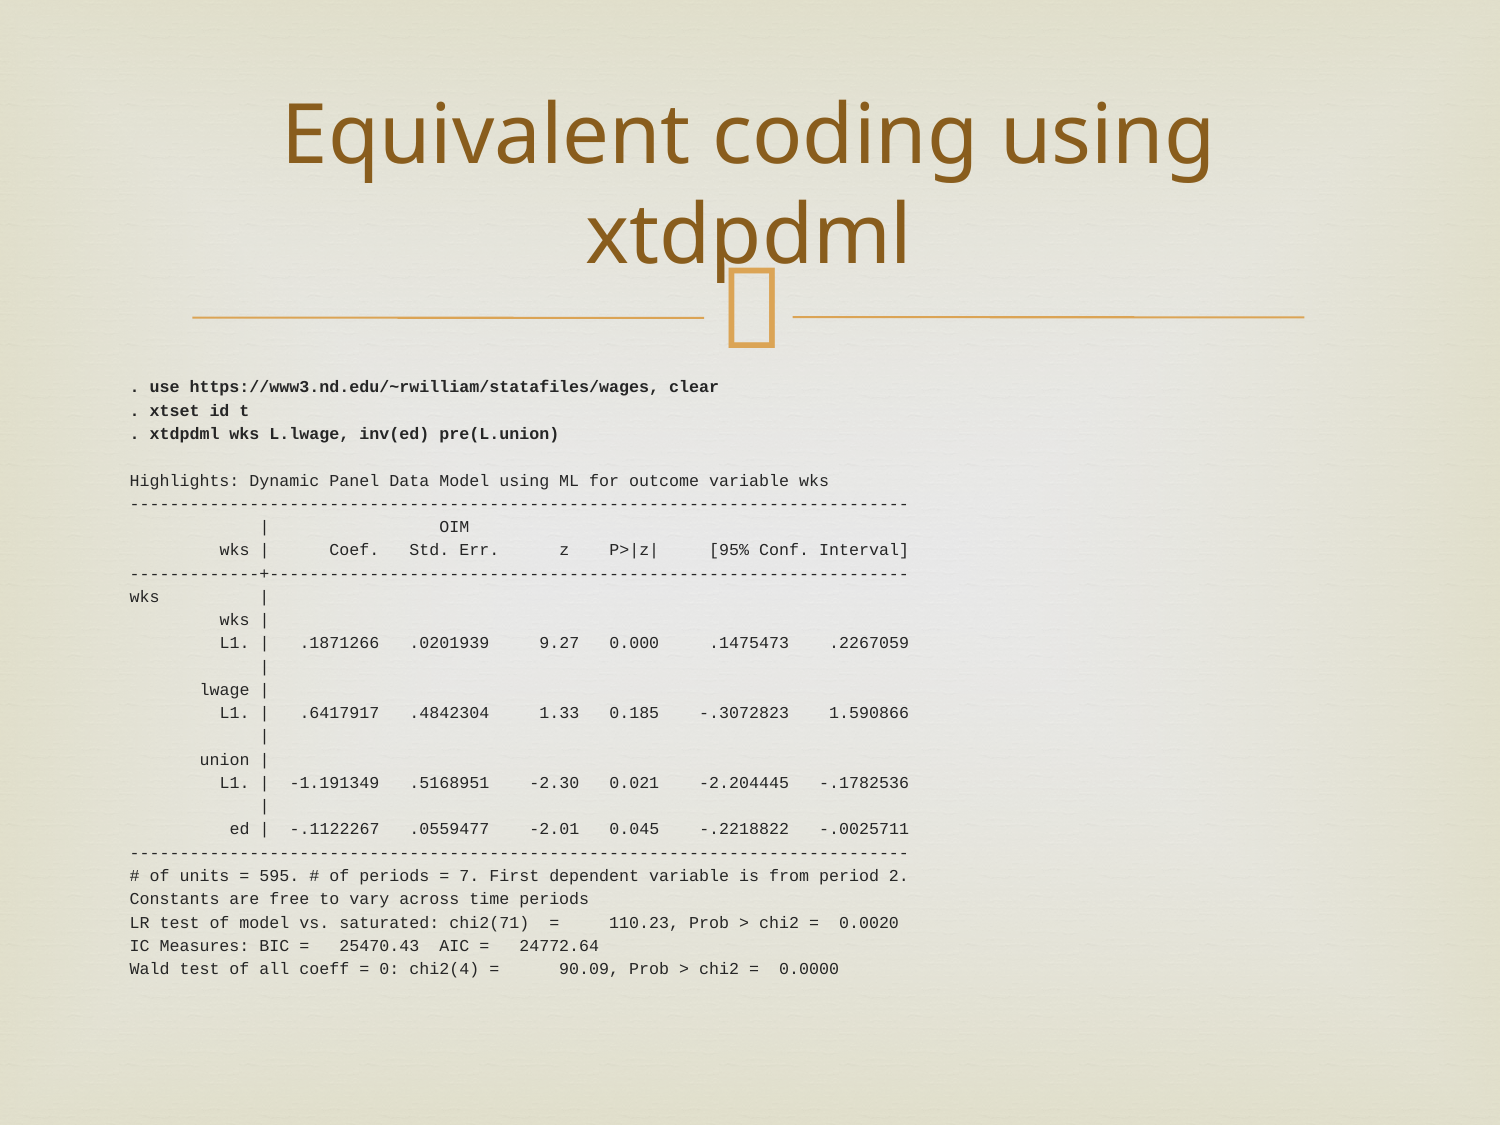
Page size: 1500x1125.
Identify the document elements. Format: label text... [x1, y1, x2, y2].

list . use https://www3.nd.edu/~rwilliam/statafiles/wages, clear . xtset id t . xtdpdml wks L.lwage, inv(ed) pre(L.union) Highlights: Dynamic Panel Data Model using ML for outcome variable wks ------------------------------------------------------------------------------ | OIM wks | Coef. Std. Err. z P>|z| [95% Conf. Interval] -------------+---------------------------------------------------------------- wks | wks | L1. | .1871266 .0201939 9.27 0.000 .1475473 .2267059 | lwage | L1. | .6417917 .4842304 1.33 0.185 -.3072823 1.590866 | union | L1. | -1.191349 .5168951 -2.30 0.021 -2.204445 -.1782536 | ed | -.1122267 .0559477 -2.01 0.045 -.2218822 -.0025711 ------------------------------------------------------------------------------ # of units = 595. # of periods = 7. First dependent variable is from period 2. Constants are free to vary across time periods LR test of model vs. saturated: chi2(71) = 110.23, Prob > chi2 = 0.0020 IC Measures: BIC = 25470.43 AIC = 24772.64 Wald test of all coeff = 0: chi2(4) = 90.09, Prob > chi2 = 0.0000 [114, 368, 1386, 1005]
title Equivalent coding using xtdpdml [112, 93, 1386, 267]
